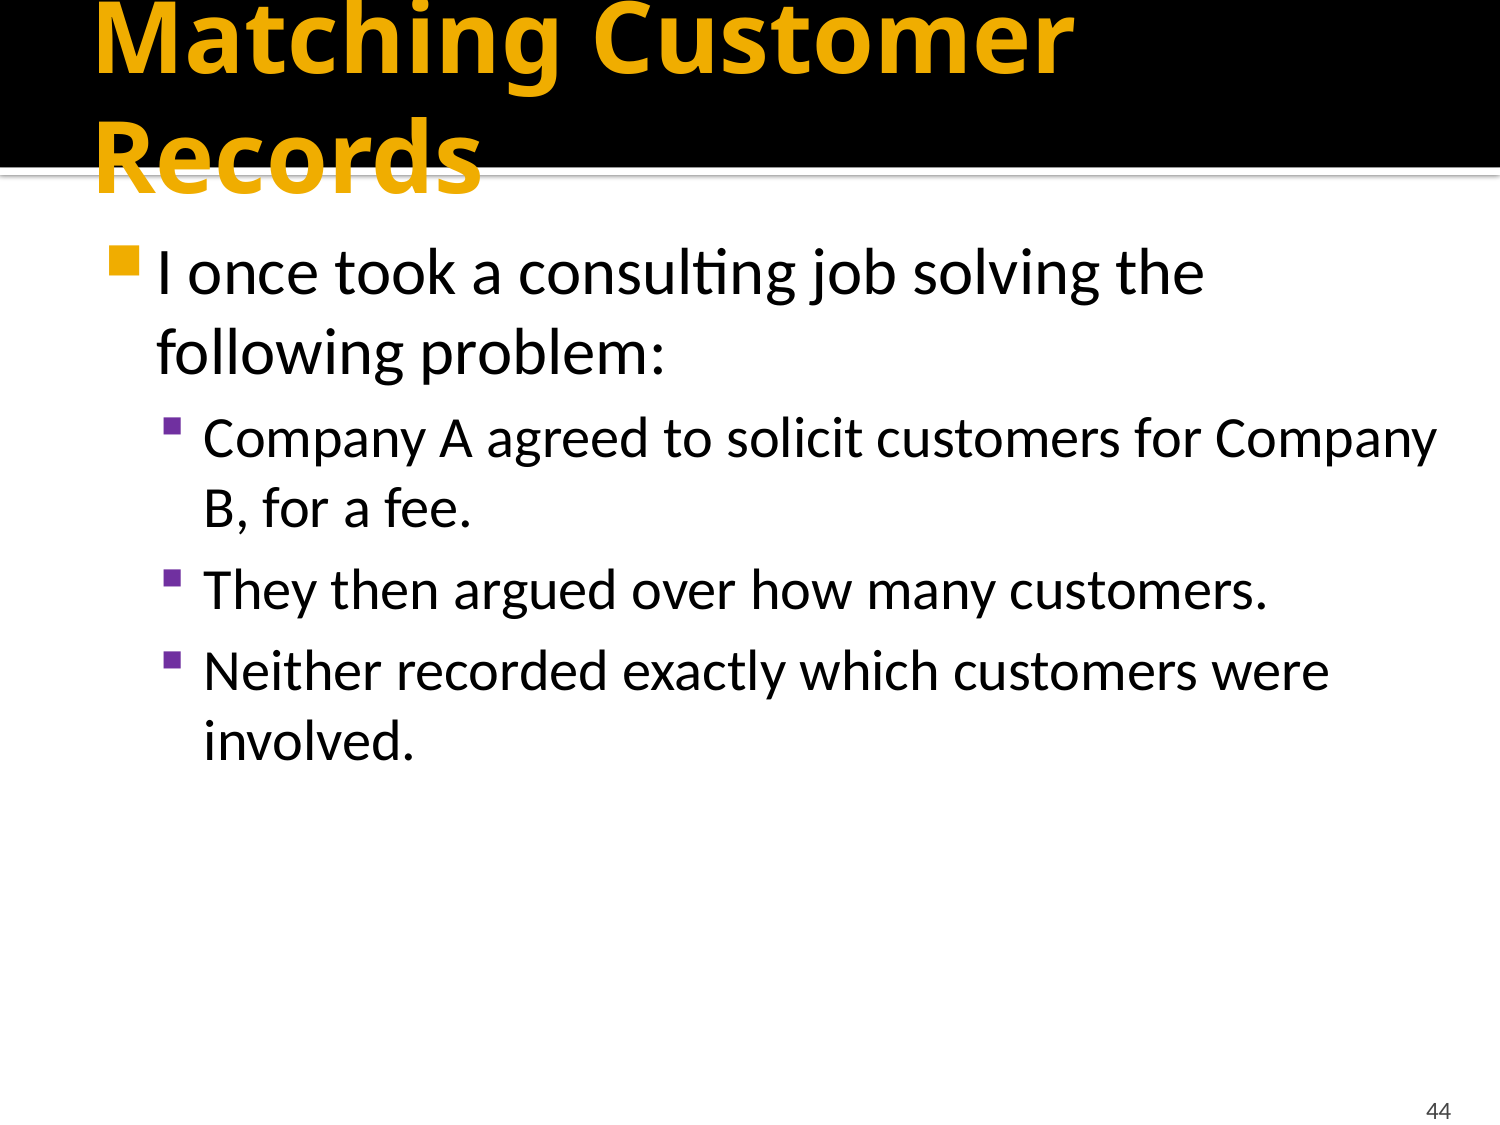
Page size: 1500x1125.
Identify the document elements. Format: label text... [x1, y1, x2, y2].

title Matching Customer Records [75, 12, 1500, 175]
slide_number 44 [1345, 1080, 1467, 1125]
list I once took a consulting job solving the following problem: Company A agreed to solicit customers for Company B, for a fee. They then argued over how many customers. Neither recorded exactly which customers were involved. [75, 212, 1475, 1075]
